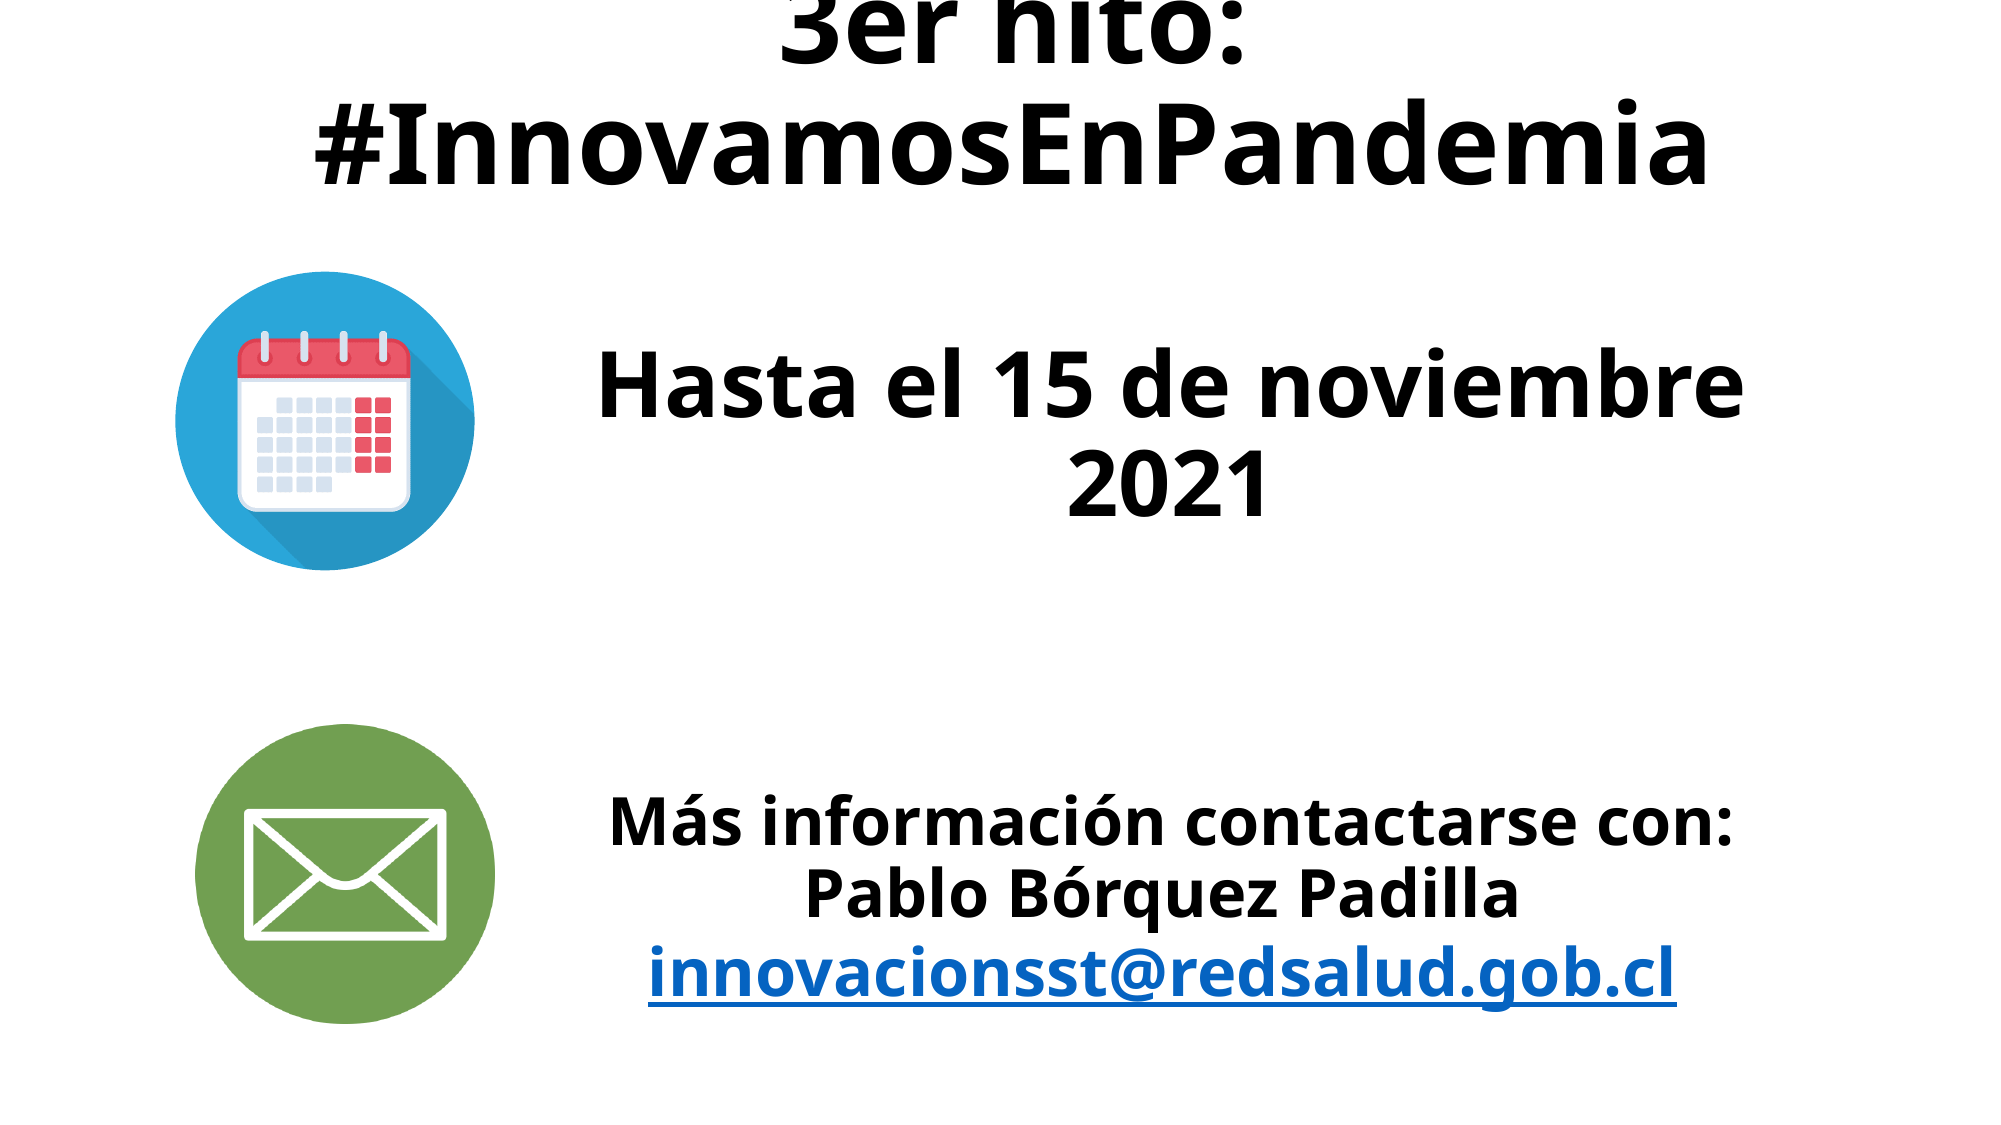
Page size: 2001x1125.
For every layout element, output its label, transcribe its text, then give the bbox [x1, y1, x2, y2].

text_box Más información contactarse con: Pablo Bórquez Padilla innovacionsst@redsalud.gob.cl [507, 847, 1836, 953]
picture [175, 271, 475, 571]
text_box Hasta el 15 de noviembre 2021 [507, 384, 1836, 490]
text_box 3er hito: #InnovamosEnPandemia [120, 34, 1908, 140]
picture [195, 724, 495, 1024]
